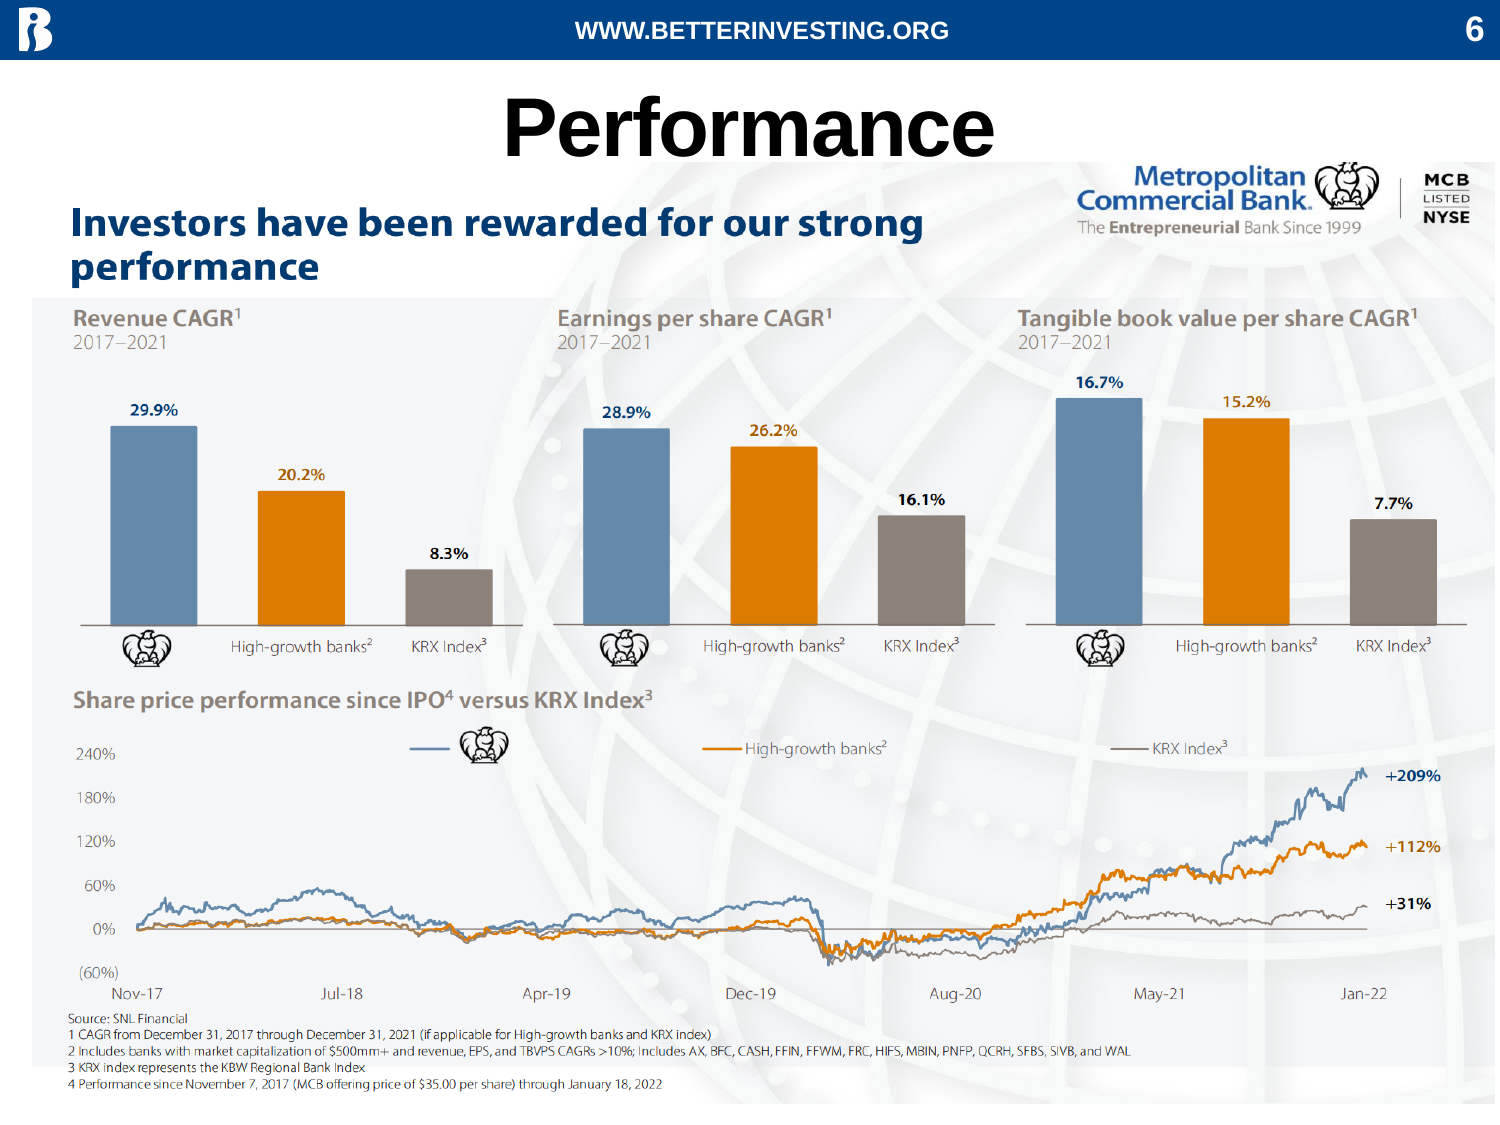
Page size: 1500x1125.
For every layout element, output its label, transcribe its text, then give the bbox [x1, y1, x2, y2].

footer WWW.BETTERINVESTING.ORG [262, 3, 1263, 57]
picture [31, 162, 1495, 1104]
picture [17, 6, 54, 53]
slide_number 6 [1325, 3, 1500, 57]
title Performance [37, 62, 1463, 160]
